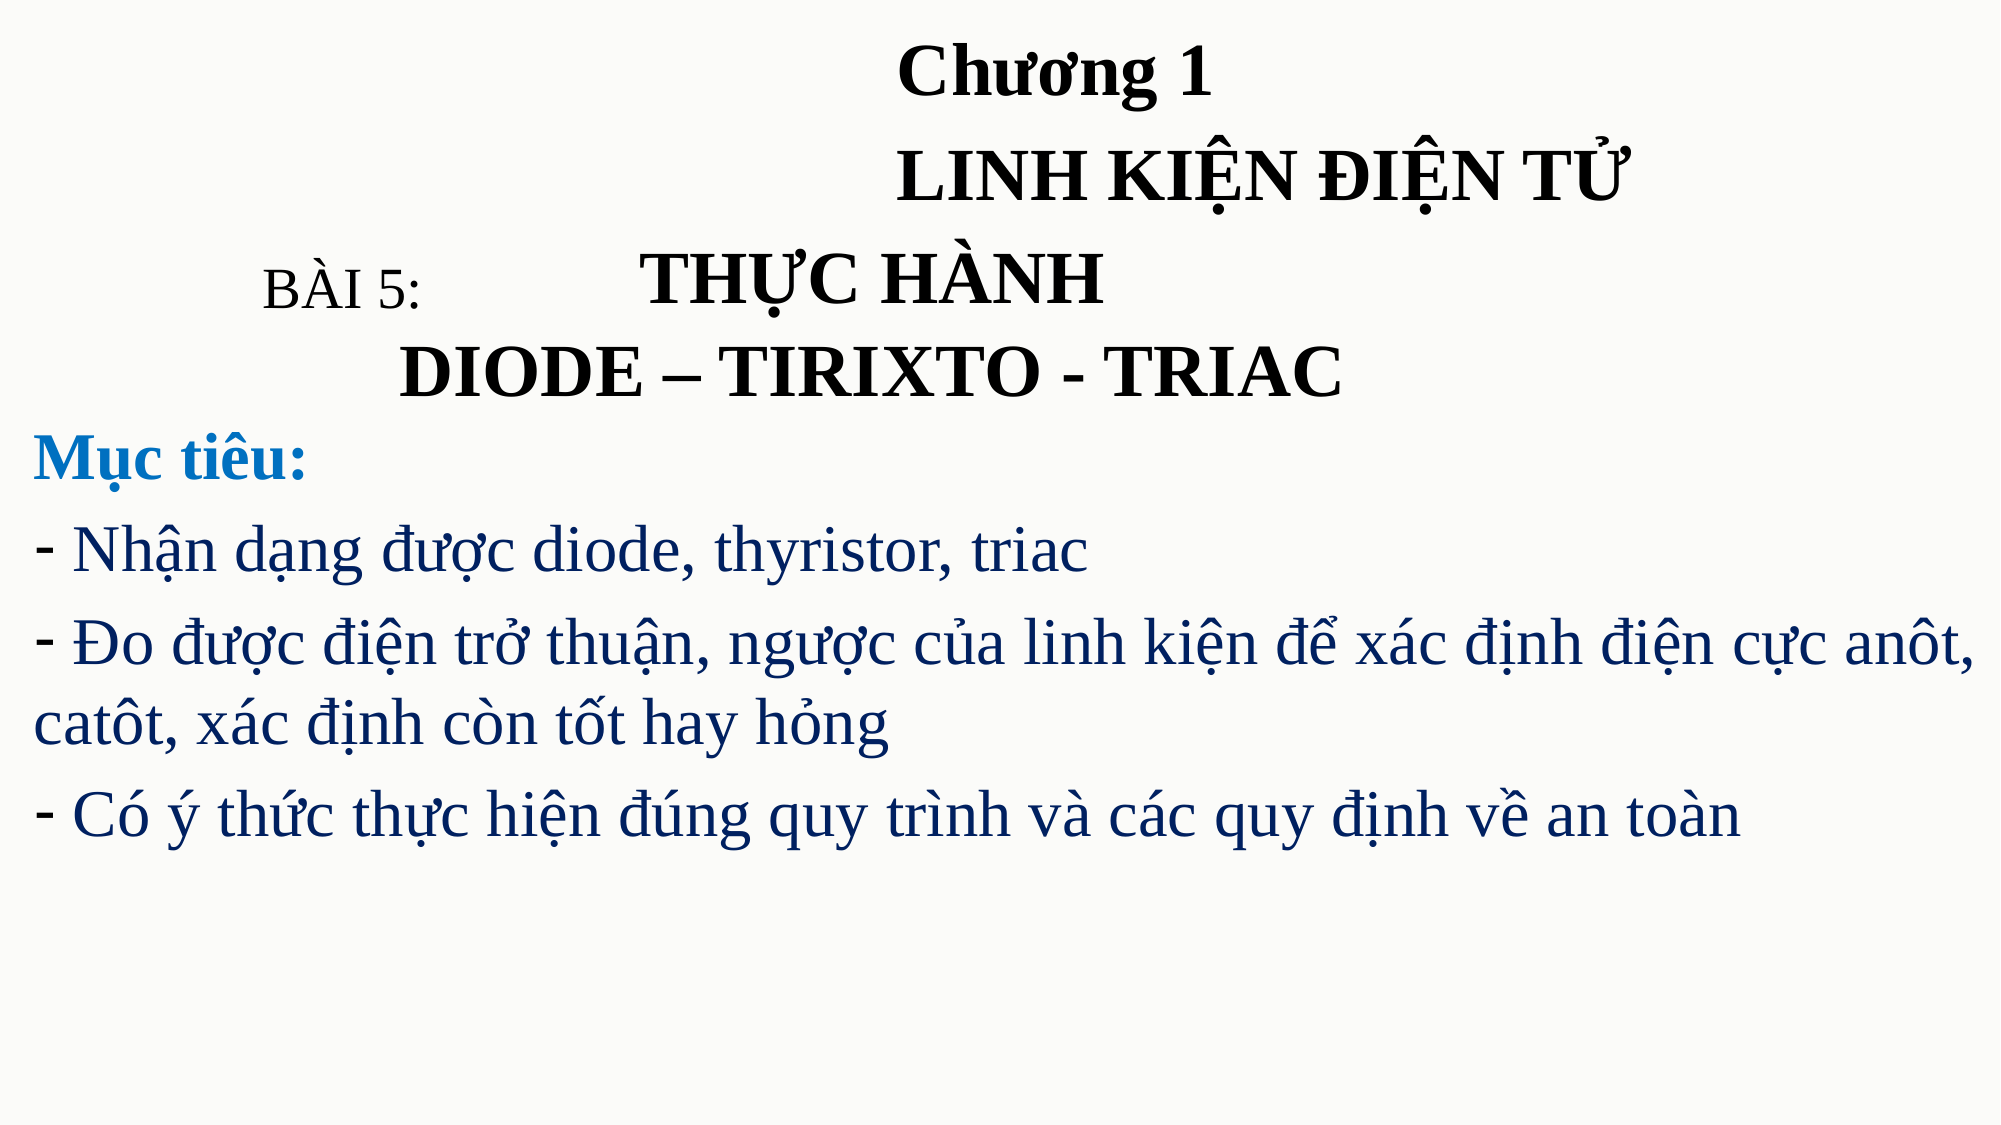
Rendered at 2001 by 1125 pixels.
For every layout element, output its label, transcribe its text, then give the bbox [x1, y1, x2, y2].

text_box THỰC HÀNH DIODE – TIRIXTO - TRIAC [131, 221, 1614, 405]
text_box Chương 1 LINH KIỆN ĐIỆN TỬ [881, 12, 1882, 238]
text_box Mục tiêu: Nhận dạng được diode, thyristor, triac Đo được điện trở thuận, ngược của linh kiện để xác định điện cực anôt, catôt, xác định còn tốt hay hỏng Có ý thức thực hiện đúng quy trình và các quy định về an toàn [19, 405, 2000, 953]
